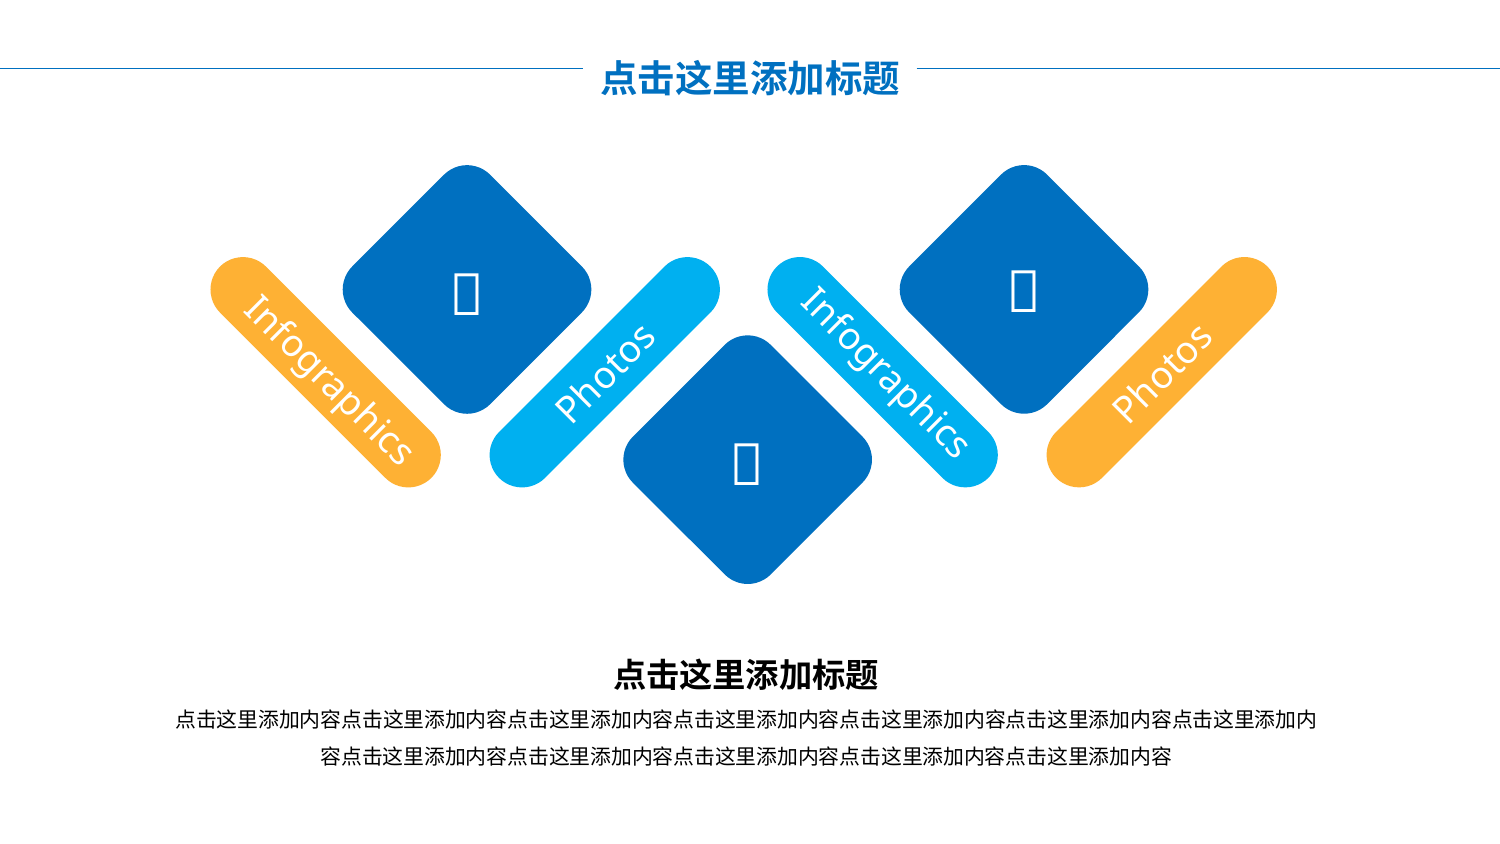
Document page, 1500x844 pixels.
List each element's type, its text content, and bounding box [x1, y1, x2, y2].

text_box 点击这里添加标题 点击这里添加内容点击这里添加内容点击这里添加内容点击这里添加内容点击这里添加内容点击这里添加内容点击这里添加内容点击这里添加内容点击这里添加内容点击这里添加内容点击这里添加内容点击这里添加内容 [164, 630, 1328, 773]
text_box [403, 449, 442, 489]
text_box Photos [529, 296, 680, 448]
text_box [1045, 255, 1278, 489]
text_box [488, 256, 721, 489]
text_box 点击这里添加标题 [585, 25, 915, 108]
text_box Infographics [221, 268, 442, 490]
text_box [209, 256, 441, 487]
text_box  [434, 249, 500, 335]
text_box Infographics [778, 261, 999, 483]
text_box Photos [1086, 296, 1237, 447]
text_box [341, 164, 593, 415]
text_box  [715, 419, 781, 505]
text_box [766, 255, 999, 489]
text_box [622, 334, 874, 586]
text_box [898, 164, 1150, 415]
text_box  [991, 246, 1057, 332]
